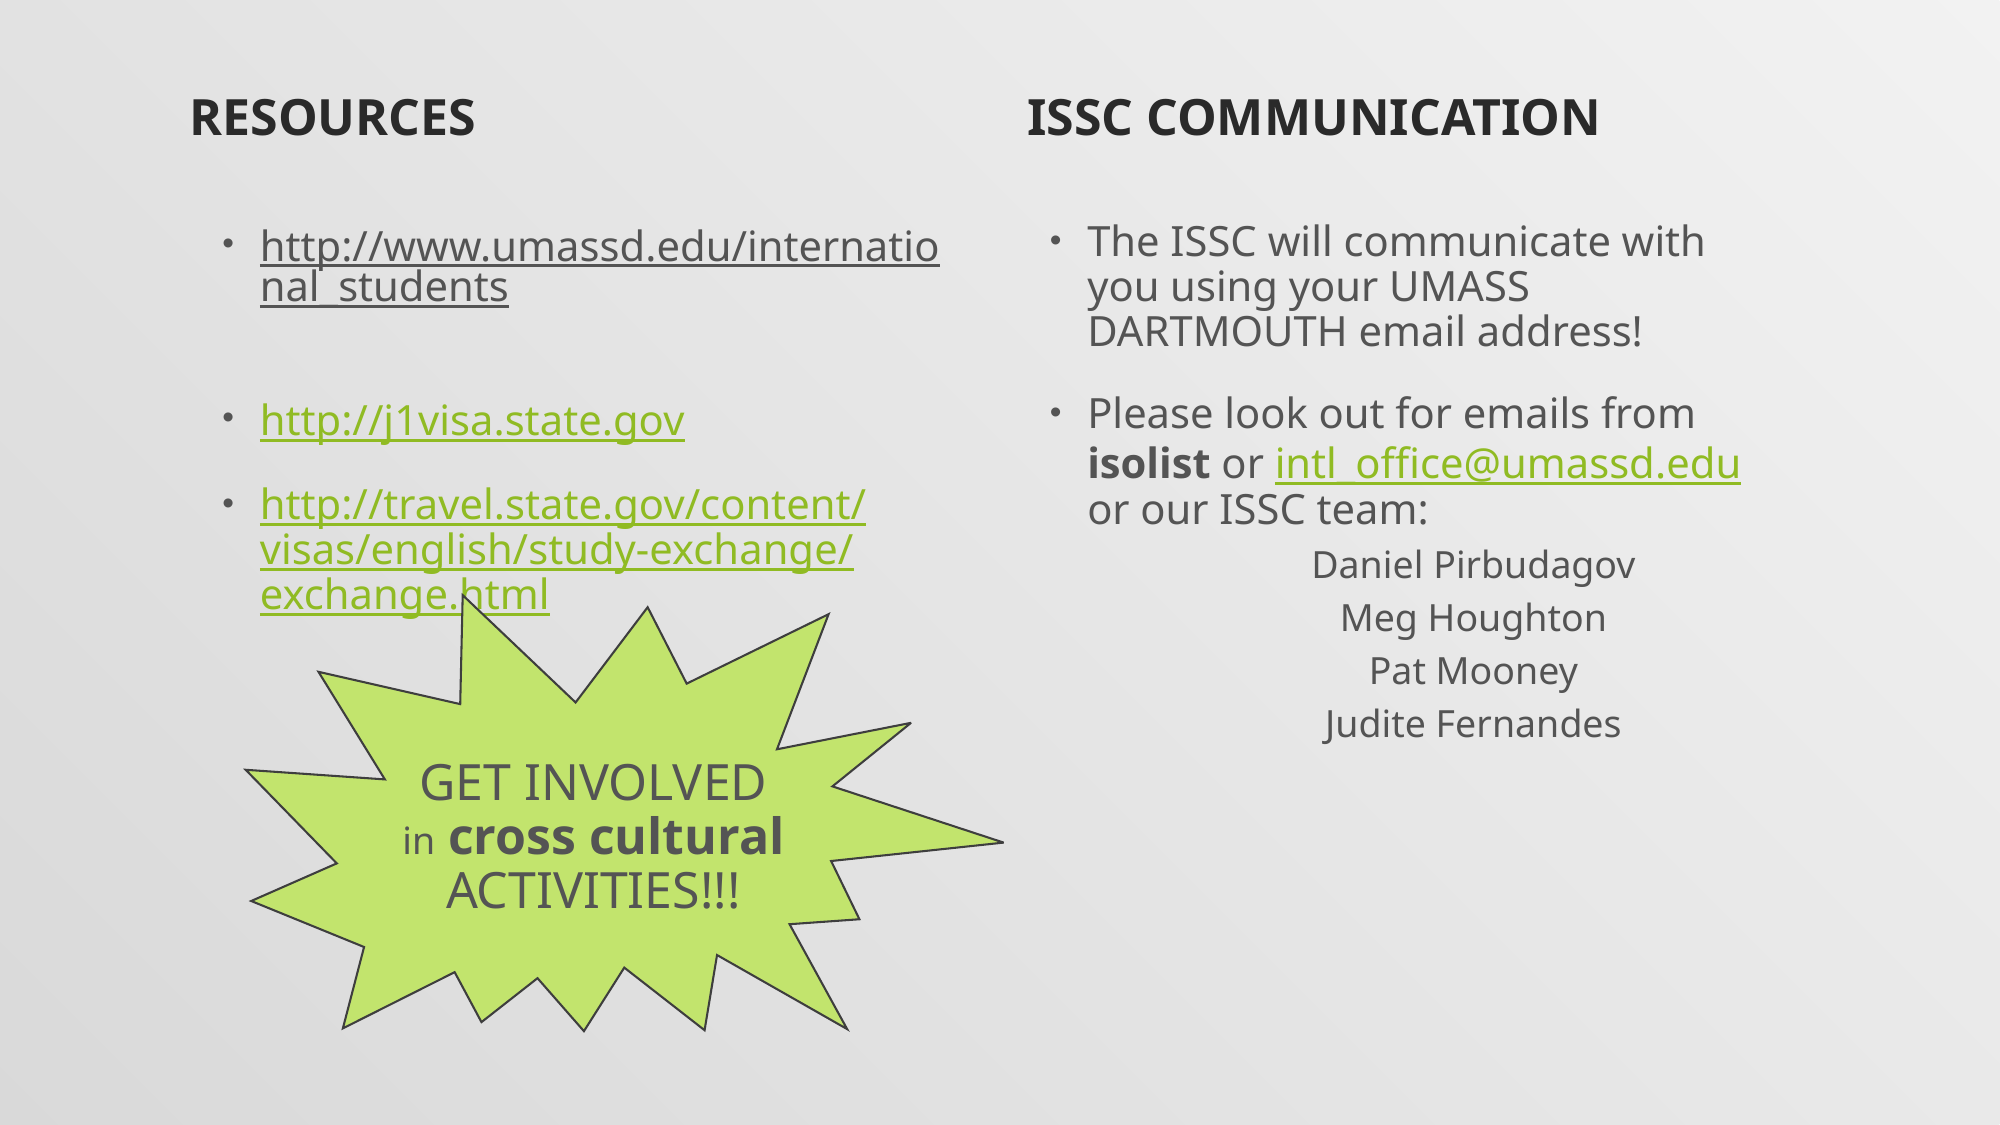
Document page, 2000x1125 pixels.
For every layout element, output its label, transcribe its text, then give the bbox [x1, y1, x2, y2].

list The ISSC will communicate with you using your UMASS DARTMOUTH email address! Please look out for emails from isolist or intl_office@umassd.edu or our ISSC team: Daniel Pirbudagov Meg Houghton Pat Mooney Judite Fernandes [1027, 212, 1800, 850]
list resources [174, 50, 948, 188]
list Issc communication [1012, 50, 1785, 188]
list http://www.umassd.edu/international_students http://j1visa.state.gov http://travel.state.gov/content/visas/english/study-exchange/exchange.html [199, 212, 973, 600]
text_box GET INVOLVED in cross cultural ACTIVITIES!!! [387, 749, 800, 927]
text_box [243, 592, 1004, 1033]
